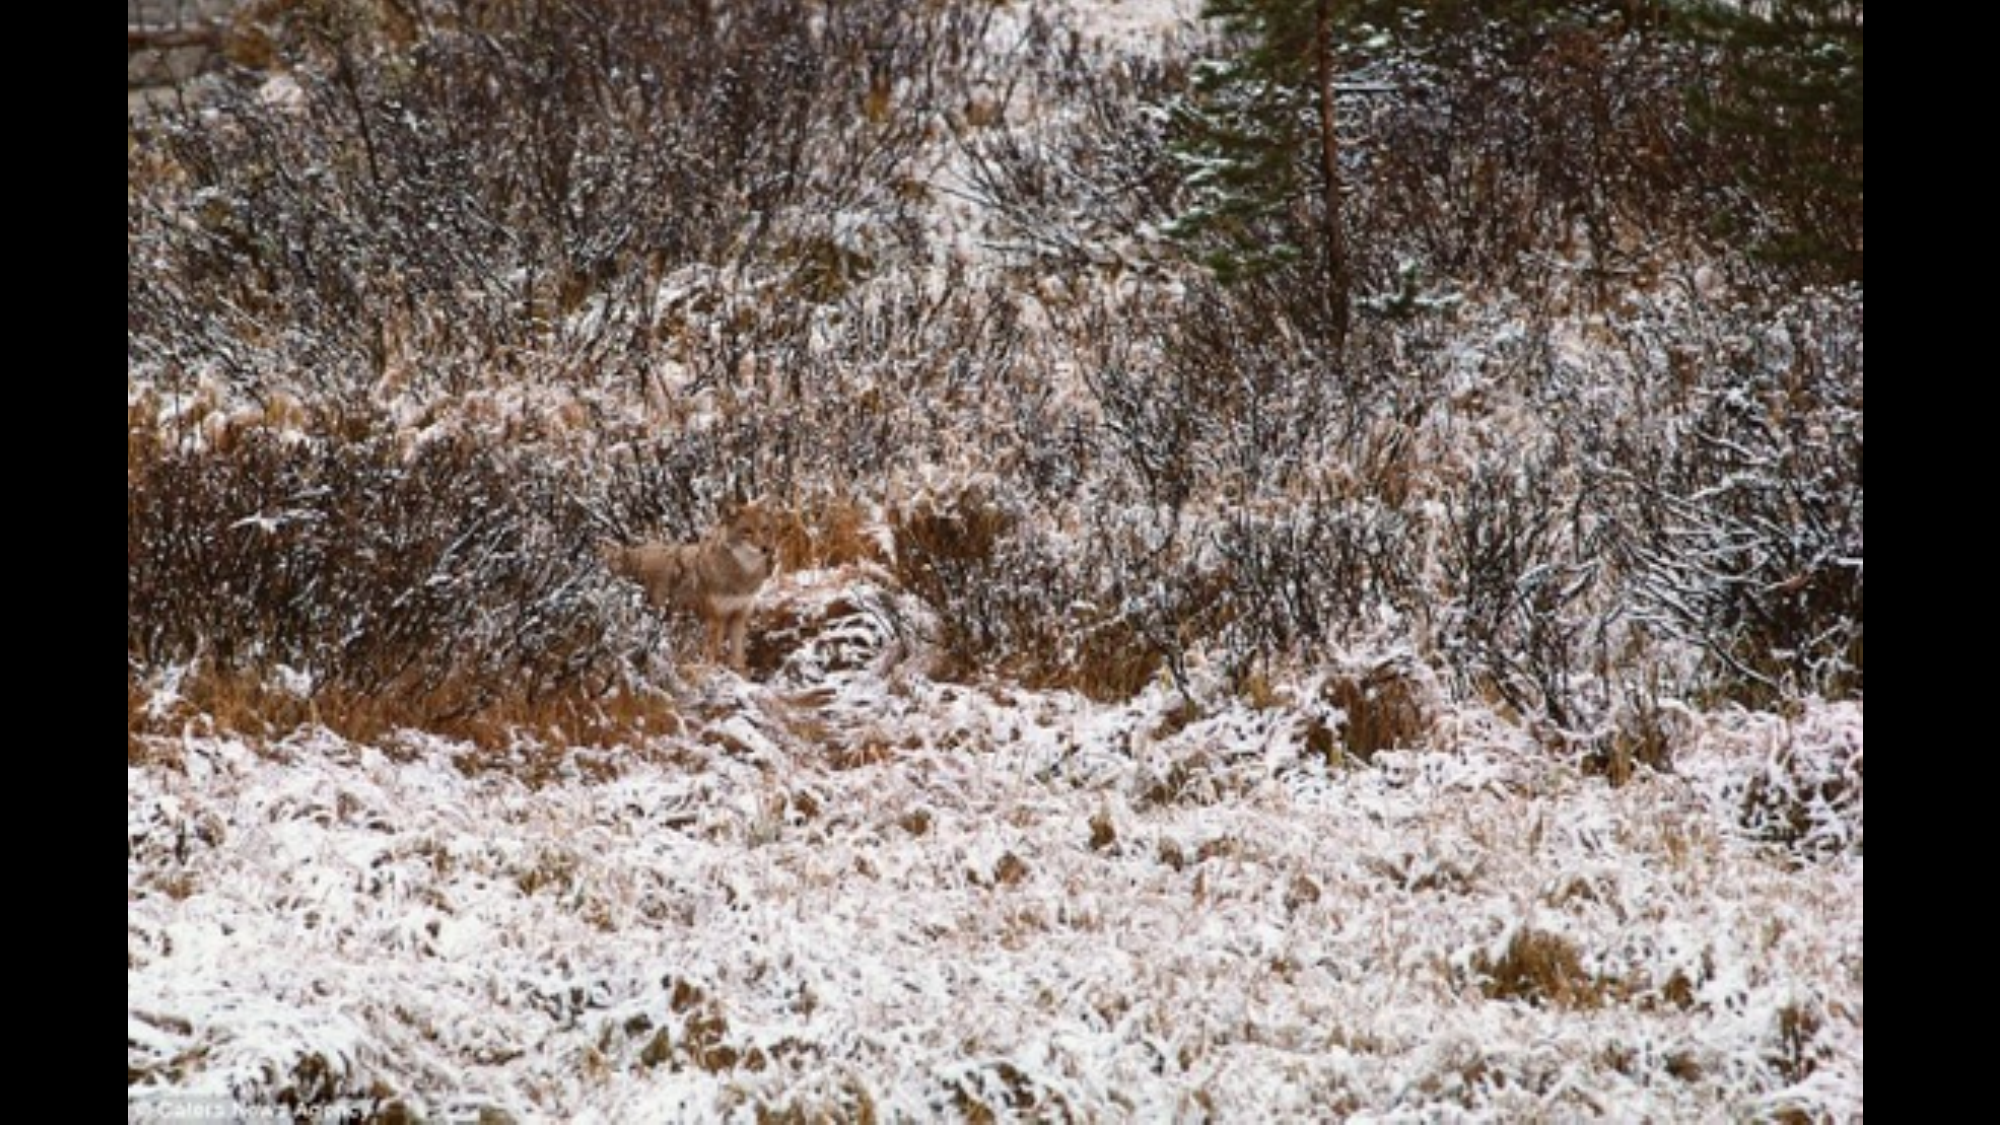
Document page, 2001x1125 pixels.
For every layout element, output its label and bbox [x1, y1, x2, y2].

picture [128, 0, 1863, 1125]
